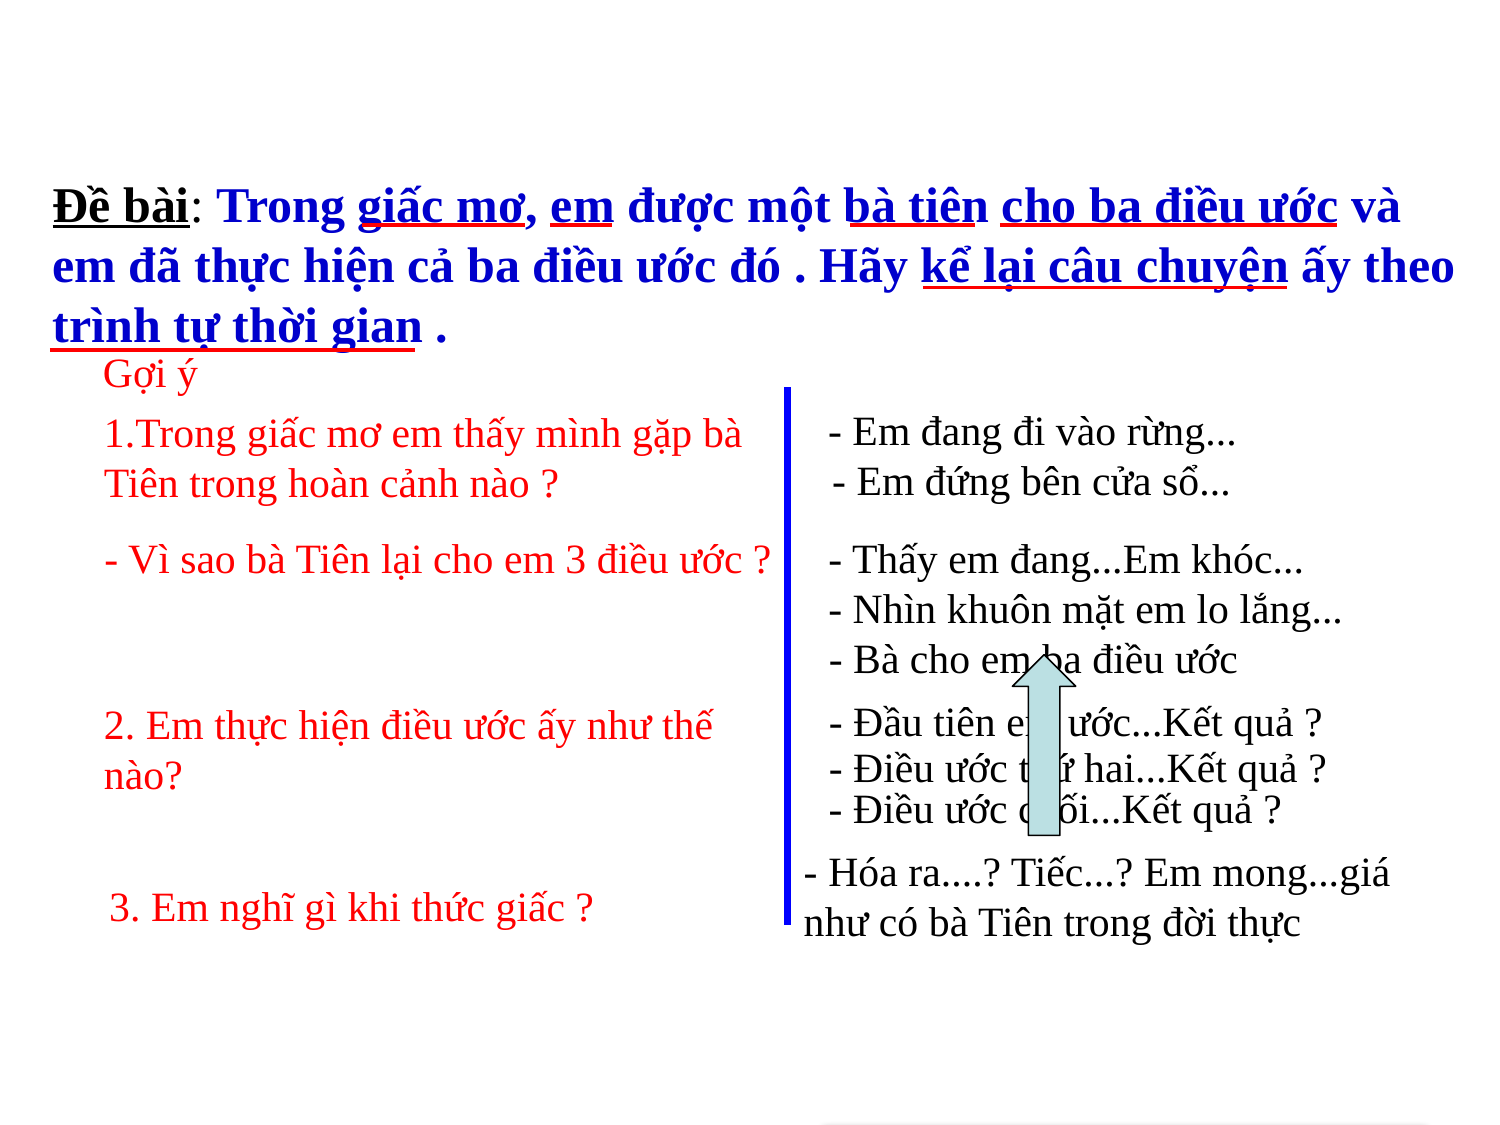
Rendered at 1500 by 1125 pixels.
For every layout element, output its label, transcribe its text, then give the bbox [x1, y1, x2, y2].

text_box - Vì sao bà Tiên lại cho em 3 điều ước ? [89, 524, 783, 640]
text_box 3. Em nghĩ gì khi thức giấc ? [94, 871, 610, 937]
text_box - Điều ước thứ hai...Kết quả ? [814, 733, 1343, 837]
text_box - Em đang đi vào rừng... [813, 396, 1253, 512]
title Đề bài: Trong giấc mơ, em được một bà tiên cho ba điều ước và em đã thực hiện cả ba điều ước đó . Hãy kể lại câu chuyện ấy theo trình tự thời gian . [37, 221, 1475, 363]
text_box Gợi ý [88, 359, 214, 454]
text_box Gợi ý [88, 338, 214, 348]
text_box - Đầu tiên em ước...Kết quả ? [1060, 687, 1338, 733]
text_box - Bà cho em ba điều ước [813, 624, 1254, 687]
text_box 1.Trong giấc mơ em thấy mình gặp bà Tiên trong hoàn cảnh nào ? [89, 398, 769, 514]
text_box - Đầu tiên em ước...Kết quả ? [813, 687, 1028, 774]
text_box - Nhìn khuôn mặt em lo lắng... [813, 574, 1359, 690]
text_box [1012, 654, 1076, 836]
text_box - Thấy em đang...Em khóc... [813, 524, 1320, 574]
text_box - Em đứng bên cửa sổ... [817, 446, 1247, 524]
text_box - Hóa ra....? Tiếc...? Em mong...giá như có bà Tiên trong đời thực [789, 837, 1421, 953]
text_box 2. Em thực hiện điều ước ấy như thế nào? [89, 690, 740, 856]
